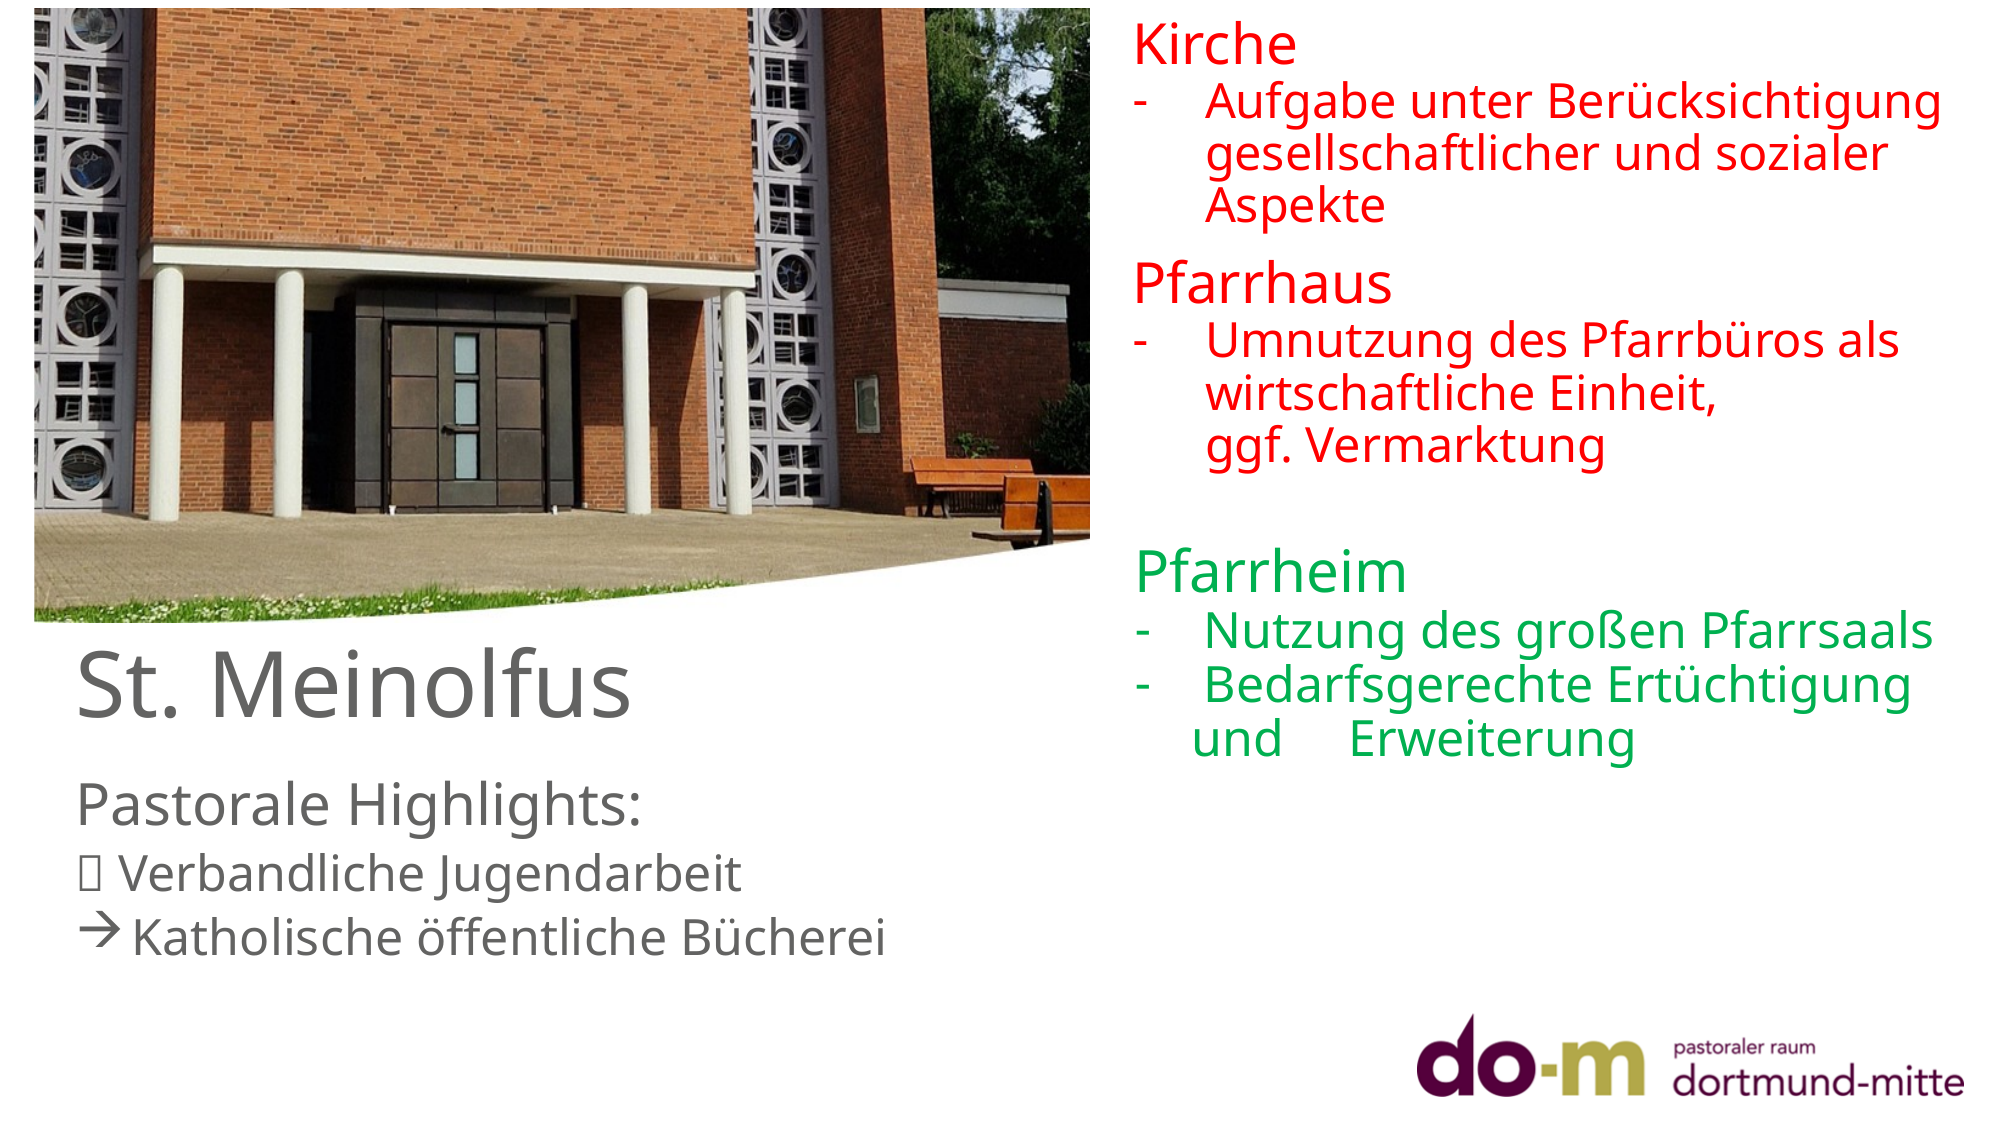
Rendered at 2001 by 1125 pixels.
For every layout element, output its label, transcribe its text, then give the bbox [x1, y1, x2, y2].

picture [33, 8, 1091, 623]
list Pastorale Highlights:  Verbandliche Jugendarbeit Katholische öffentliche Bücherei [60, 754, 1119, 1043]
list Pfarrheim Nutzung des großen Pfarrsaals Bedarfsgerechte Ertüchtigung und Erweiterung [1119, 534, 2000, 1008]
text_box Kirche Aufgabe unter Berücksichtigung gesellschaftlicher und sozialer Aspekte Pfarrhaus Umnutzung des Pfarrbüros als wirtschaftliche Einheit, ggf. Vermarktung [1117, 7, 2000, 481]
list St. Meinolfus [60, 621, 1119, 754]
picture [1417, 1013, 1964, 1097]
